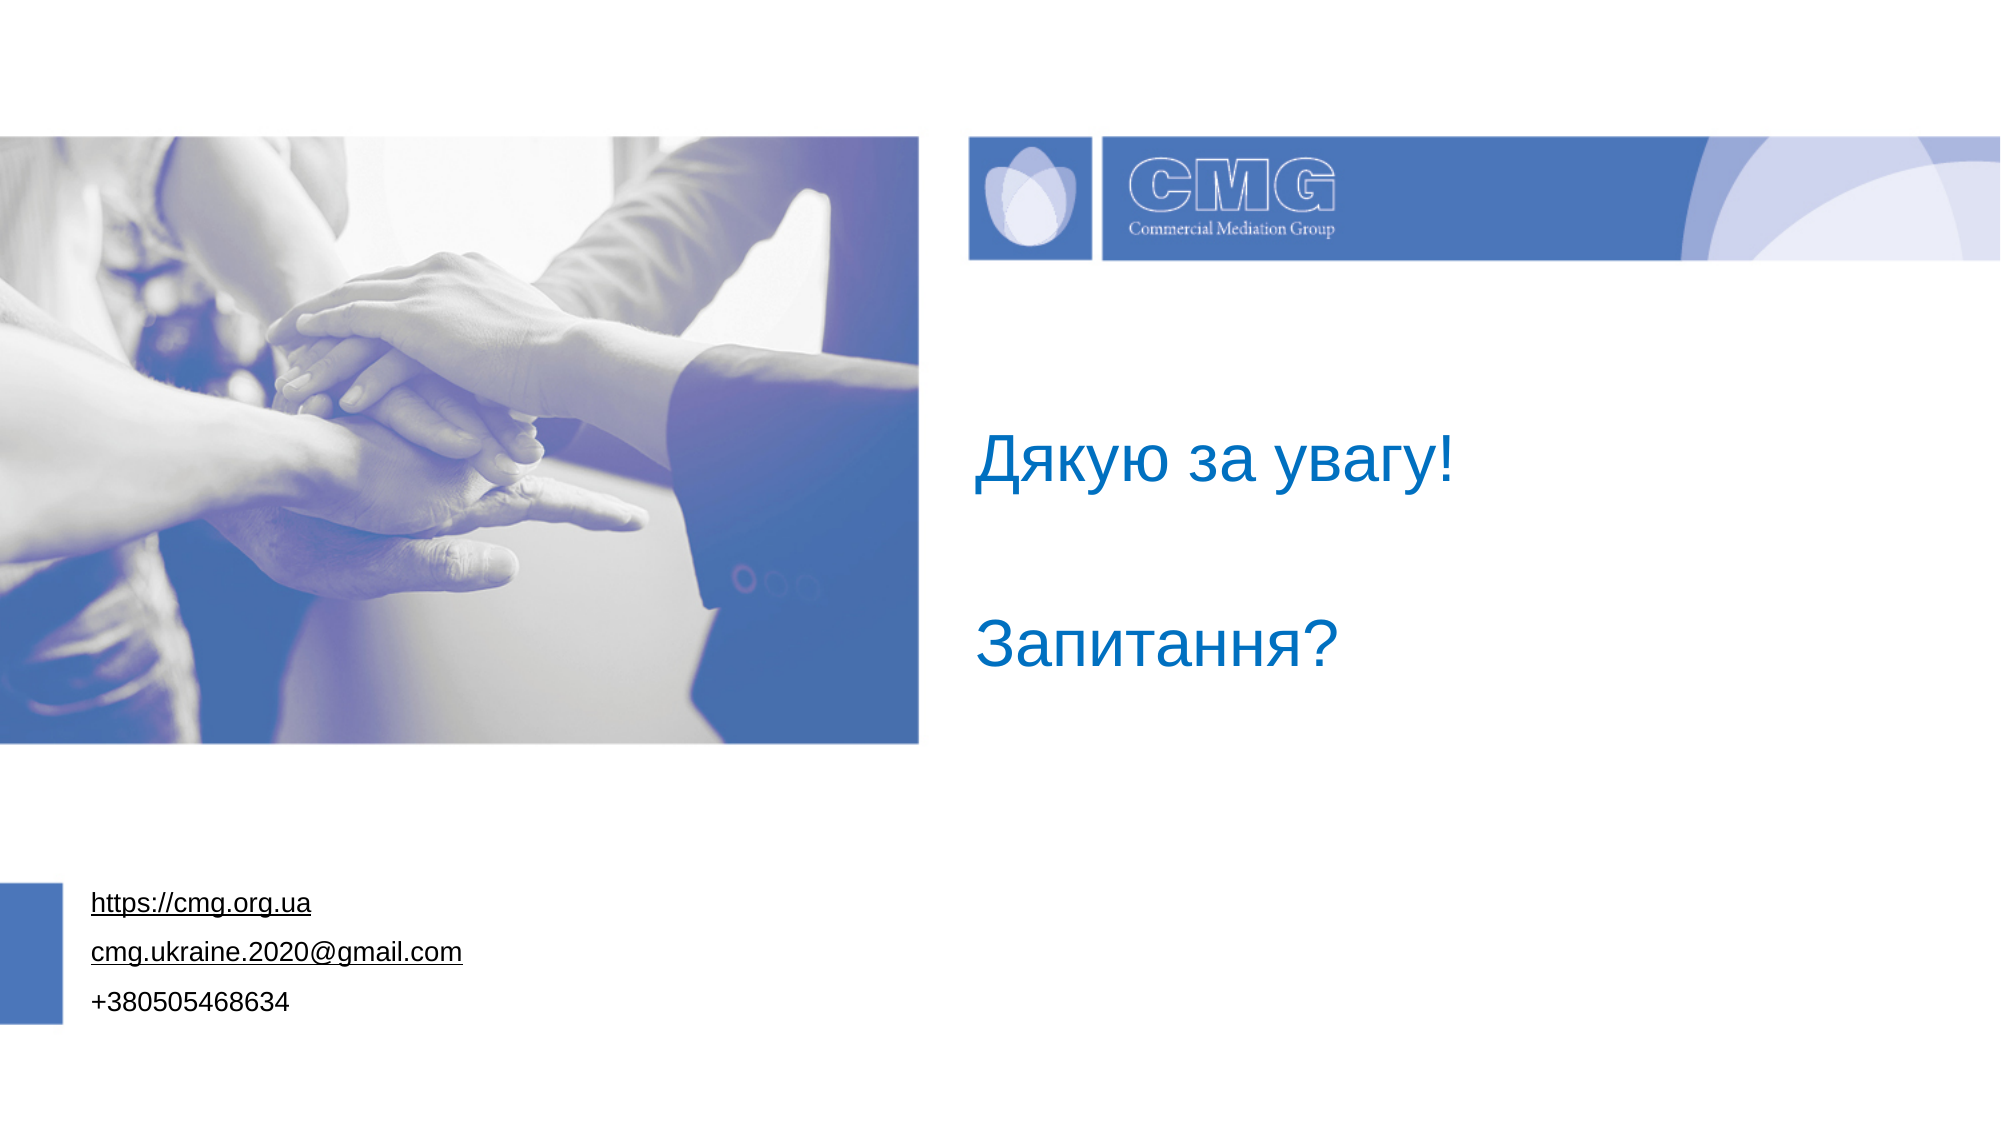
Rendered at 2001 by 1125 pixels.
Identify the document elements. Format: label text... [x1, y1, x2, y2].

list Дякую за увагу! Запитання? [960, 416, 1933, 730]
picture [0, 0, 2001, 1125]
list https://cmg.org.ua cmg.ukraine.2020@gmail.com +380505468634 [75, 881, 579, 1026]
